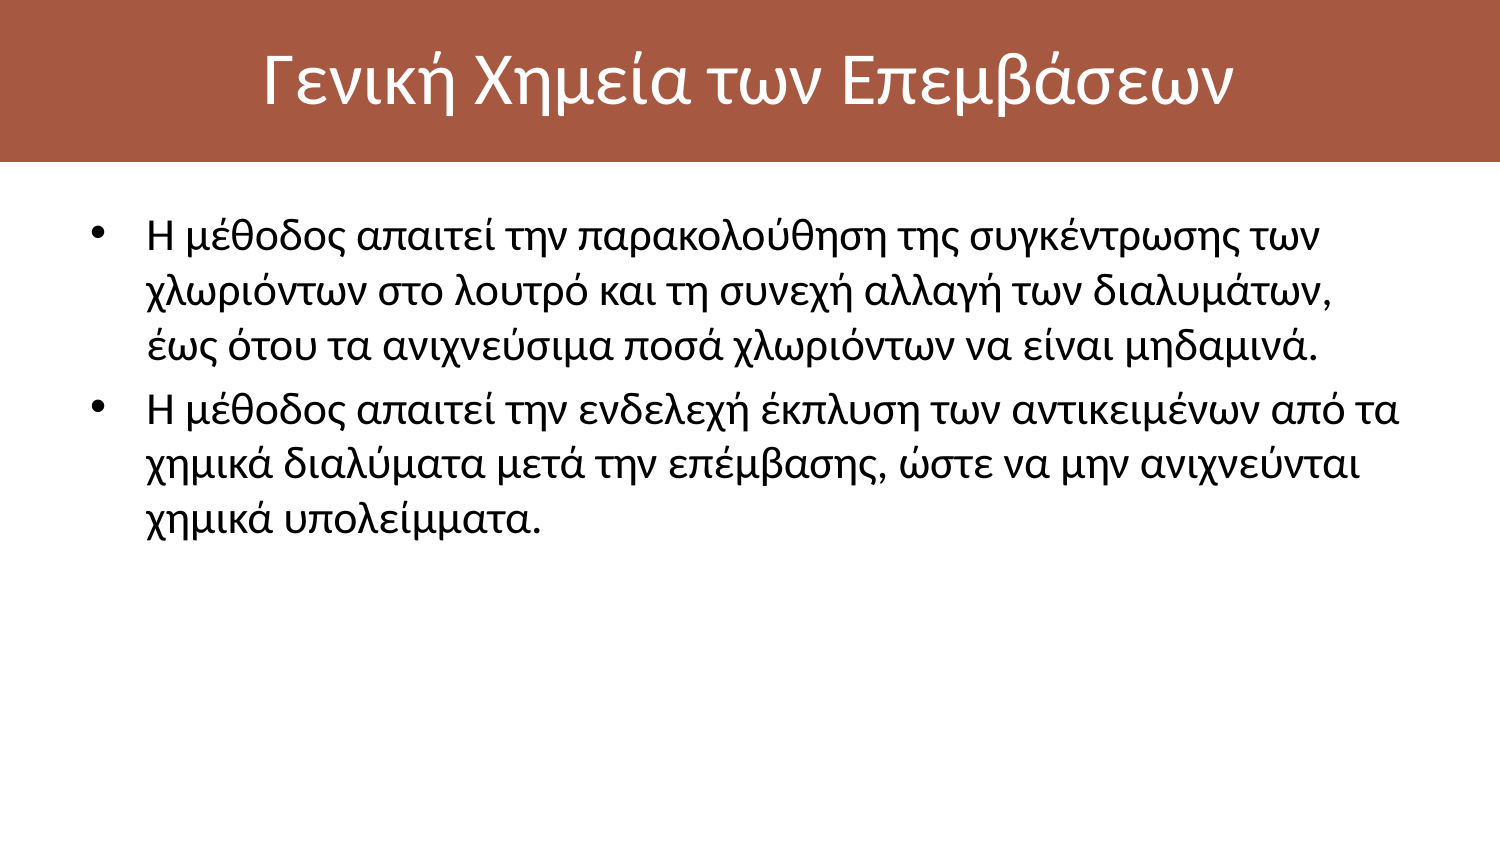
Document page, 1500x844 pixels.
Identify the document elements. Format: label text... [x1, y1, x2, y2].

title Γενική Χημεία των Επεμβάσεων [75, 10, 1425, 139]
list Η μέθοδος απαιτεί την παρακολούθηση της συγκέντρωσης των χλωριόντων στο λουτρό και τη συνεχή αλλαγή των διαλυμάτων, έως ότου τα ανιχνεύσιμα ποσά χλωριόντων να είναι μηδαμινά. Η μέθοδος απαιτεί την ενδελεχή έκπλυση των αντικειμένων από τα χημικά διαλύματα μετά την επέμβασης, ώστε να μην ανιχνεύνται χημικά υπολείμματα. [75, 196, 1425, 824]
